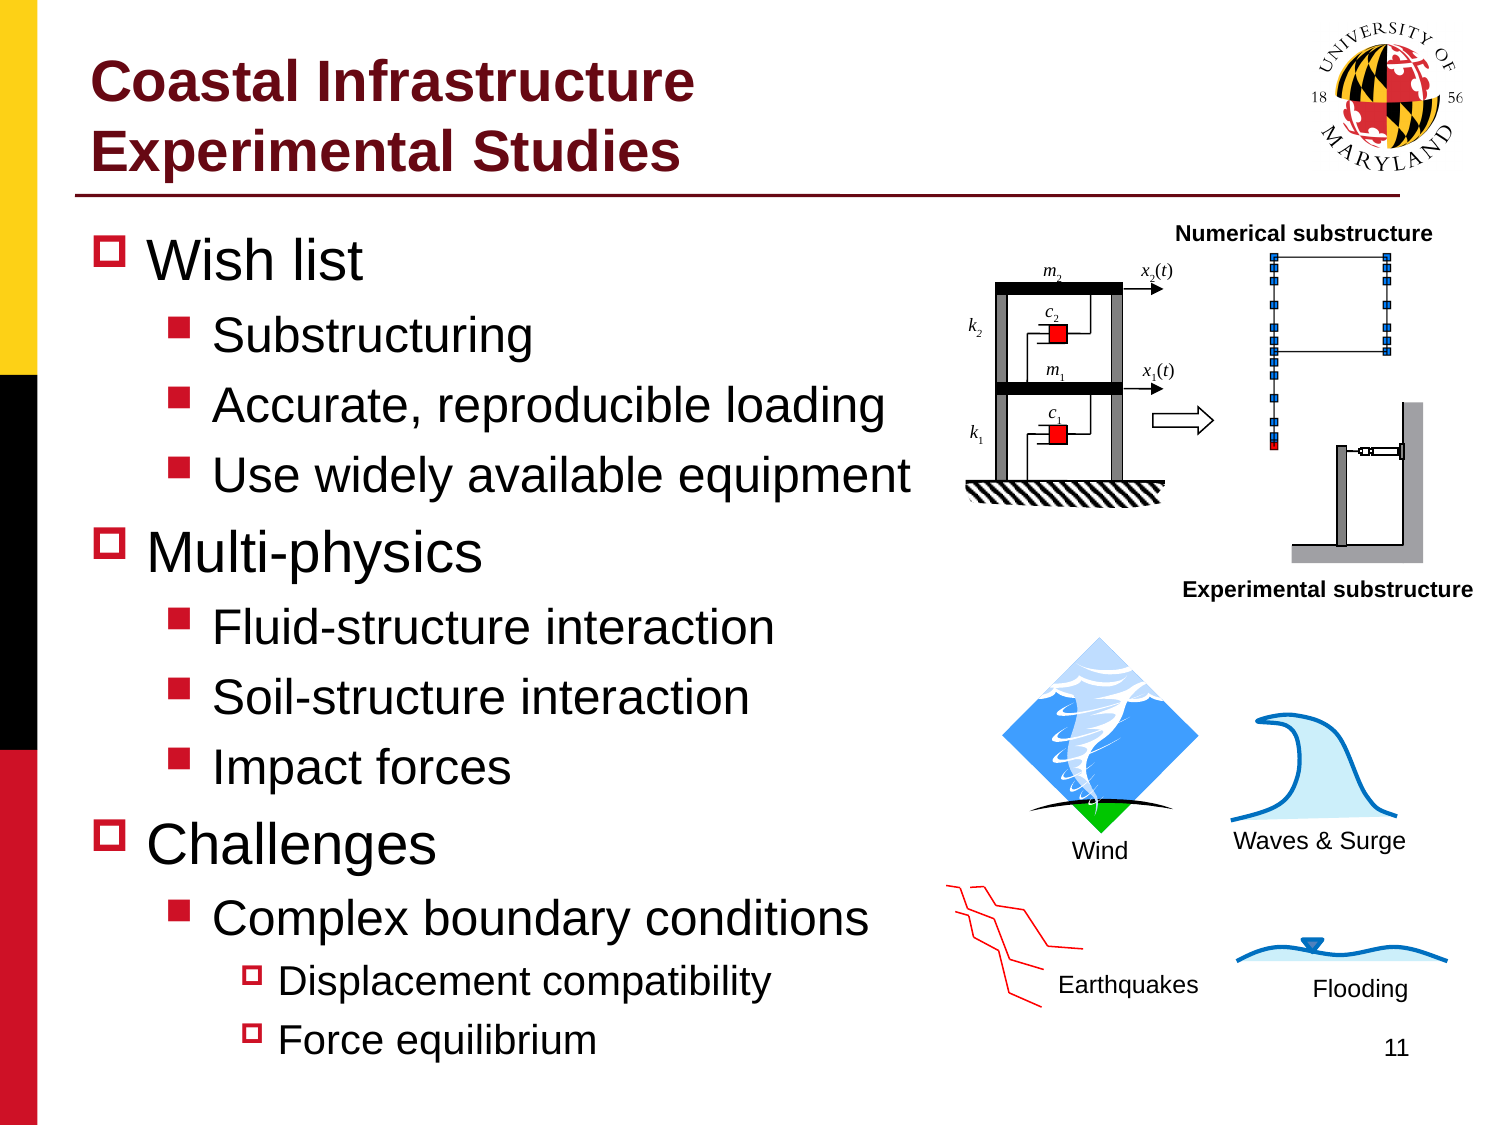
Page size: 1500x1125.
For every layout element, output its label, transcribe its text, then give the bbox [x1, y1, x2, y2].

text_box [945, 885, 972, 919]
text_box [1111, 395, 1123, 480]
text_box c2 [1092, 294, 1097, 327]
text_box Waves & Surge [1218, 816, 1422, 862]
text_box [996, 395, 1008, 415]
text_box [1291, 402, 1424, 564]
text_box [965, 481, 1166, 509]
text_box Flooding [1297, 965, 1424, 1010]
title Coastal Infrastructure Experimental Studies [74, 33, 1015, 191]
text_box x1(t) [1135, 353, 1195, 386]
text_box [996, 382, 1028, 395]
text_box [1123, 282, 1164, 296]
list Wish list Substructuring Accurate, reproducible loading Use widely available equipment Multi-physics Fluid-structure interaction Soil-structure interaction Impact forces Challenges Complex boundary conditions Displacement compatibility Force equilibrium [74, 214, 1426, 1006]
text_box Numerical substructure [1168, 214, 1485, 253]
text_box x2(t) [1133, 254, 1194, 286]
picture [1252, 240, 1408, 462]
text_box [1111, 295, 1123, 382]
text_box k2 [960, 309, 1021, 338]
text_box [1300, 937, 1325, 955]
text_box Earthquakes [1050, 961, 1214, 1007]
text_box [1026, 394, 1091, 480]
text_box [1088, 382, 1123, 395]
text_box [996, 445, 1008, 479]
text_box [996, 295, 1008, 309]
text_box [1240, 712, 1398, 816]
picture [1001, 637, 1199, 834]
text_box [1026, 293, 1091, 383]
text_box [996, 338, 1008, 382]
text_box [977, 875, 1076, 961]
text_box c1 [1093, 396, 1101, 428]
text_box [1235, 944, 1449, 964]
text_box m2 [1035, 254, 1095, 286]
text_box [996, 282, 1123, 295]
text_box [949, 917, 1048, 1002]
text_box k1 [962, 415, 1021, 445]
text_box Wind [1056, 843, 1144, 872]
picture [1312, 22, 1463, 171]
slide_number 11 [1074, 1023, 1425, 1099]
text_box [1123, 386, 1164, 395]
text_box Experimental substructure [1175, 571, 1500, 608]
text_box [1152, 406, 1214, 434]
text_box m1 [1094, 352, 1098, 385]
